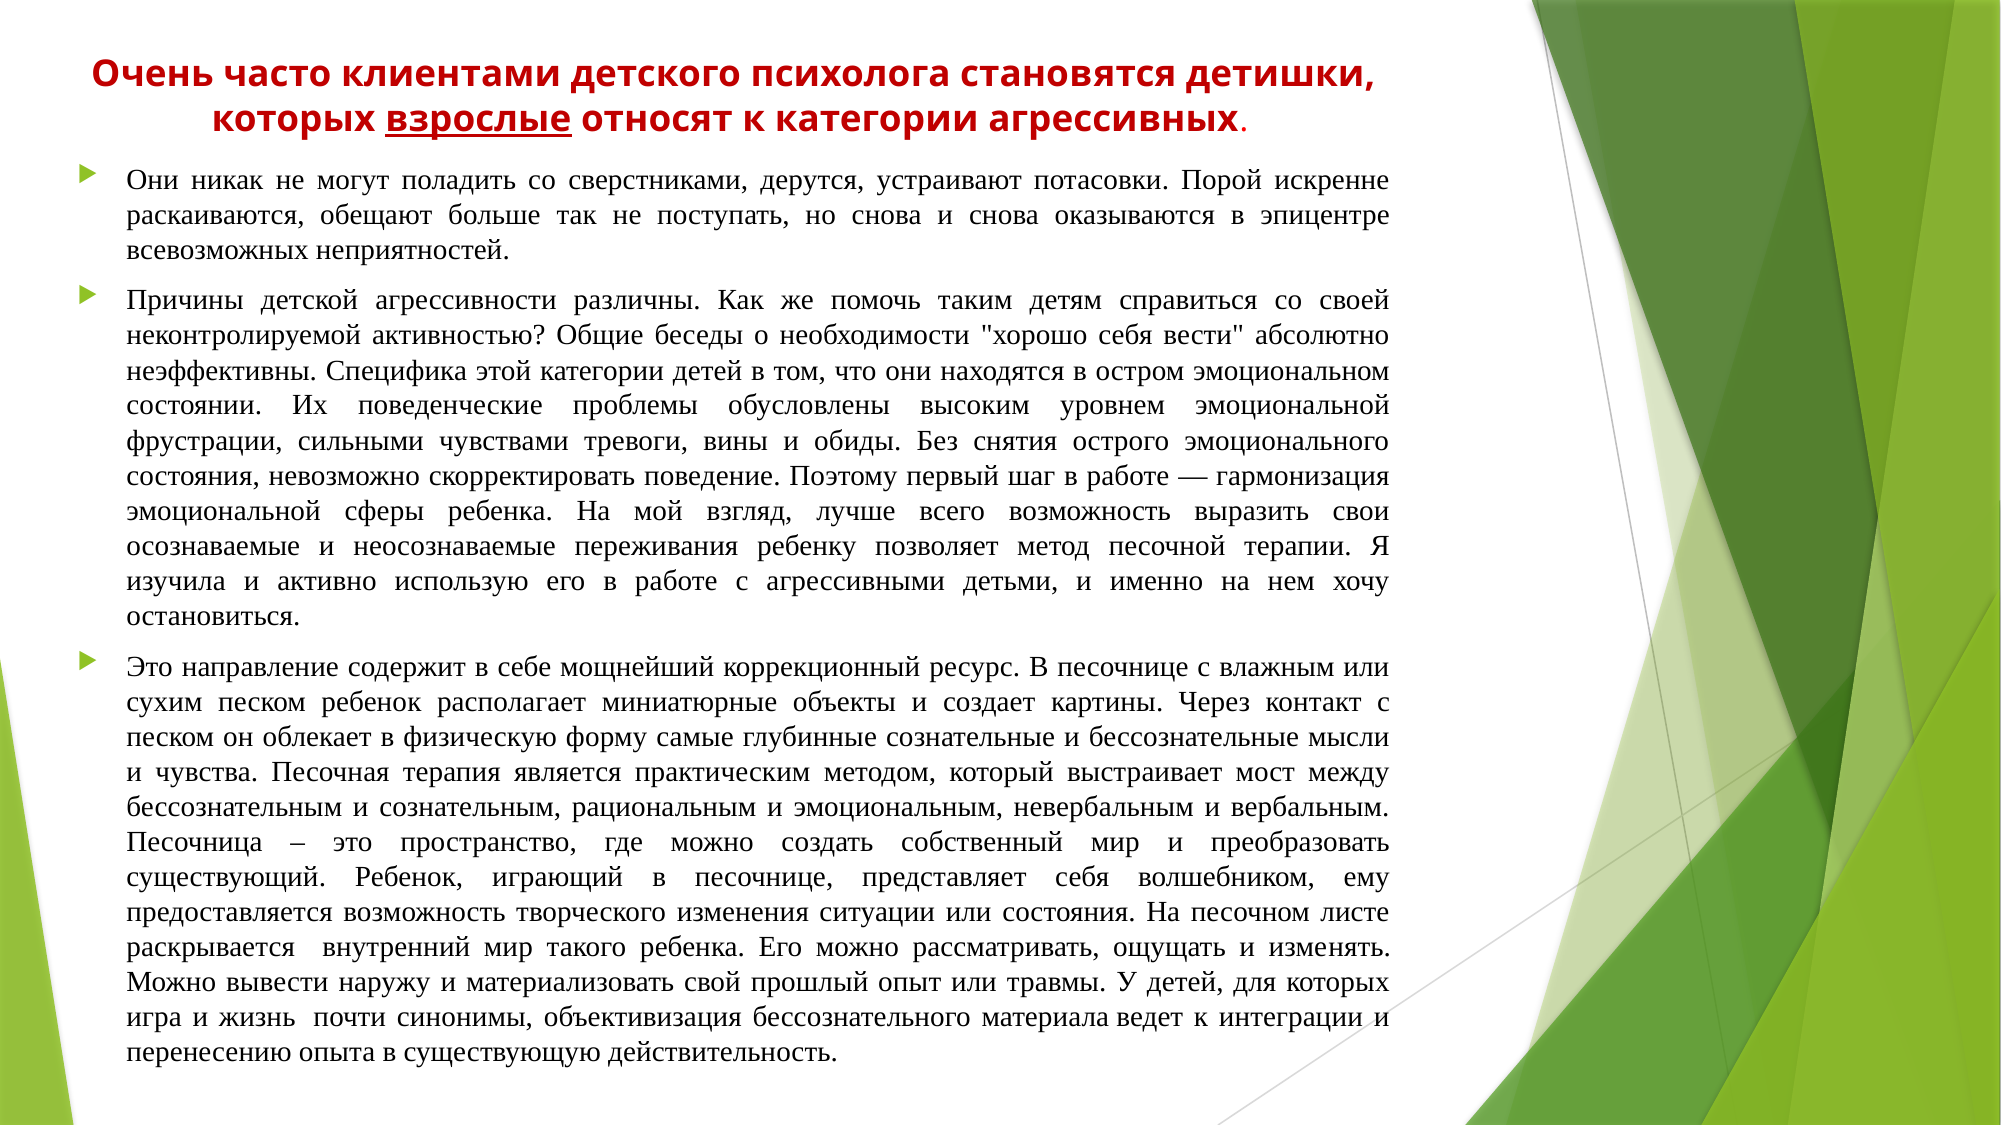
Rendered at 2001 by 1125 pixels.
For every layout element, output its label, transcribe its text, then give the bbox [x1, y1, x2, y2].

list Очень часто клиентами детского психолога становятся детишки, которых взрослые относят к категории агрессивных. Они никак не могут поладить со сверстниками, дерутся, устраивают потасовки. Порой искренне раскаиваются, обещают больше так не поступать, но снова и снова оказываются в эпицентре всевозможных неприятностей. Причины детской агрессивности различны. Как же помочь таким детям справиться со своей неконтролируемой активностью? Общие беседы о необходимости "хорошо себя вести" абсолютно неэффективны. Cпецифика этой категории детей в том, что они находятся в остром эмоциональном состоянии. Их поведенческие проблемы обусловлены высоким уровнем эмоциональной фрустрации, сильными чувствами тревоги, вины и обиды. Без снятия острого эмоционального состояния, невозможно скорректировать поведение. Поэтому первый шаг в работе — гармонизация эмоциональной сферы ребенка. На мой взгляд, лучше всего возможность выразить свои осознаваемые и неосознаваемые переживания ребенку позволяет метод песочной терапии. Я изучила и активно использую его в работе с агрессивными детьми, и именно на нем хочу остановиться. Это направление содержит в себе мощнейший коррекционный ресурс. В песочнице с влажным или сухим песком ребенок распо­лагает миниатюрные объекты и создает картины. Через контакт с песком он облекает в физическую форму самые глубинные сознательные и бессознательные мысли и чувства. Песочная терапия является практическим методом, который выстраивает мост между бессознательным и сознательным, рациональным и эмоциональным, невербальным и вербальным. Песочница – это пространство, где можно создать собственный мир и преобразовать существующий. Ребенок, играющий в песочнице, представляет себя волшебником, ему предоставляется возможность творческого изменения ситуации или состояния. На песочном листе раскрывается внутренний мир такого ребенка. Его можно рассматривать, ощущать и изме­нять. Можно вывести наружу и материализовать свой прошлый опыт или травмы. У детей, для которых игра и жизнь почти синонимы, объективизация бессознательного материала ведет к интеграции и перенесению опыта в существующую действительность. [62, 42, 1406, 1100]
